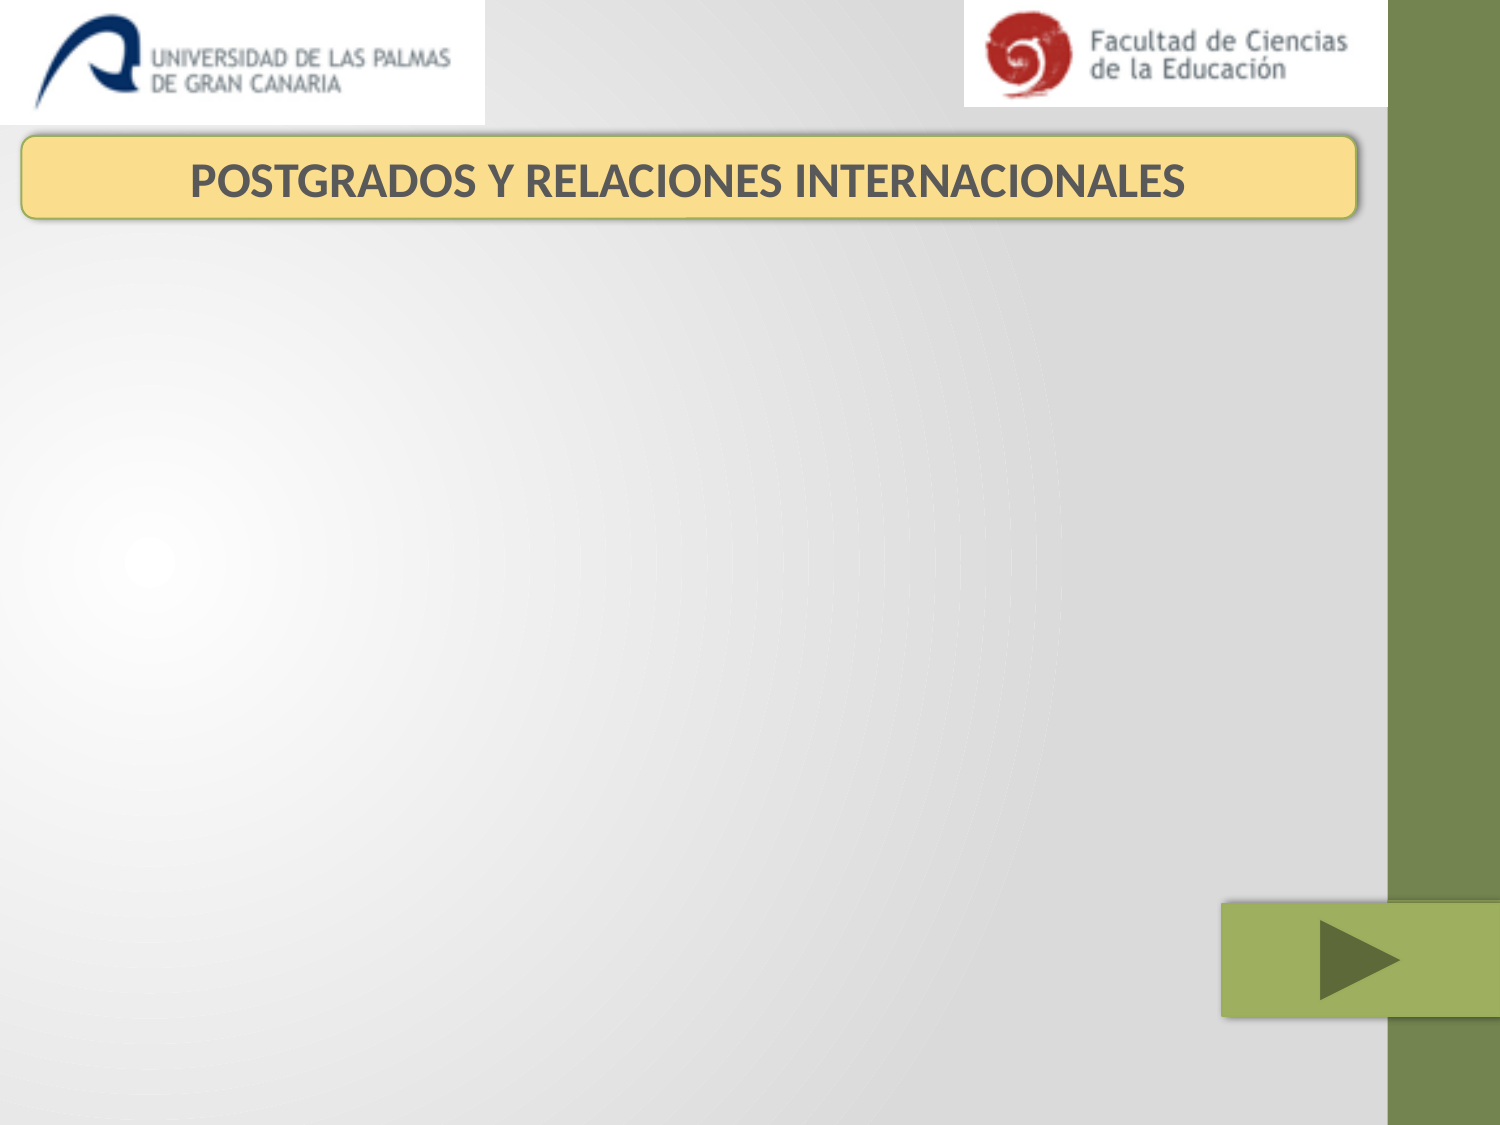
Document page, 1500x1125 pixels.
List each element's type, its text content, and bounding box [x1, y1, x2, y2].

picture [0, 0, 485, 126]
picture [964, 0, 1388, 107]
text_box POSTGRADOS Y RELACIONES INTERNACIONALES [20, 134, 1358, 220]
text_box [1221, 903, 1500, 1017]
